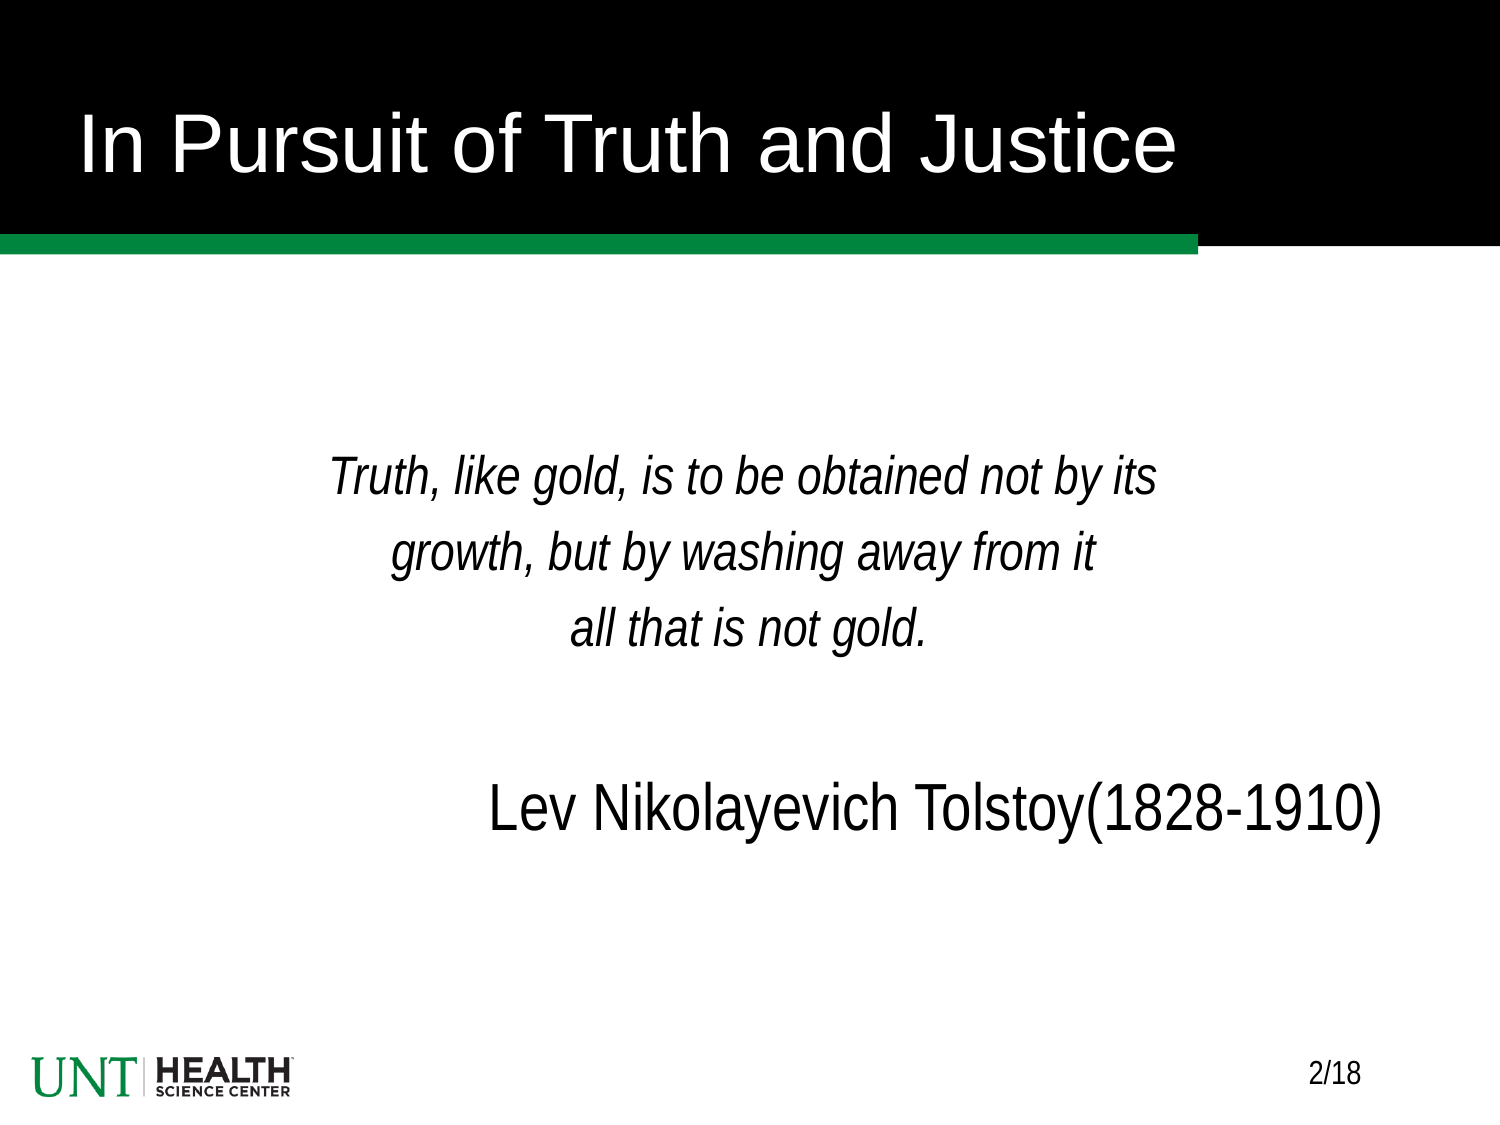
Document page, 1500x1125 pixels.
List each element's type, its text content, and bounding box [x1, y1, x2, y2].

text_box 2/18 [1175, 1031, 1480, 1111]
picture [31, 1057, 294, 1097]
title In Pursuit of Truth and Justice [61, 44, 1450, 233]
list Truth, like gold, is to be obtained not by its growth, but by washing away from it all that is not gold. Lev Nikolayevich Tolstoy(1828-1910) [99, 262, 1401, 938]
